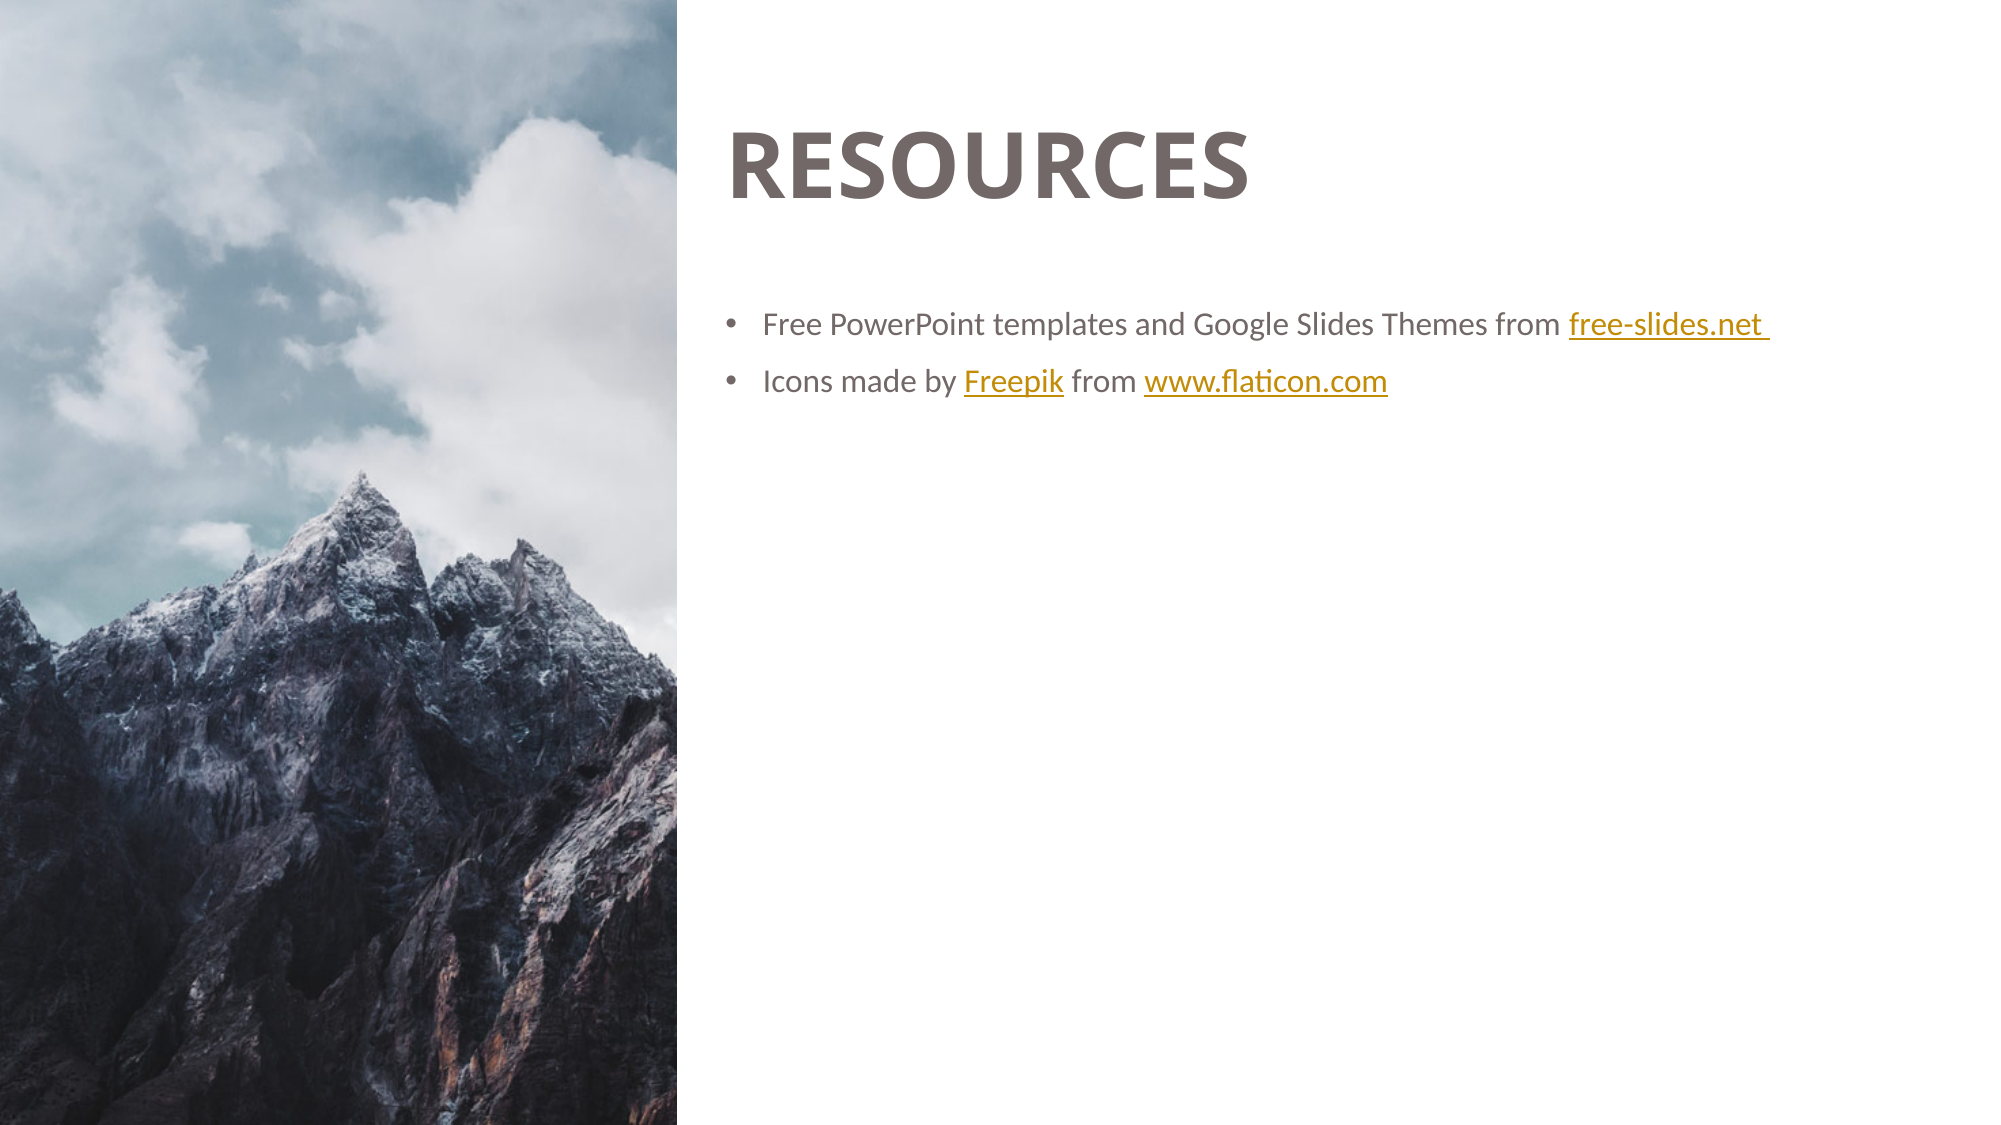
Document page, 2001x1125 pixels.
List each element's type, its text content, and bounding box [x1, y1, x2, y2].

list Free PowerPoint templates and Google Slides Themes from free-slides.net Icons made by Freepik from www.flaticon.com [710, 299, 1963, 1014]
title RESOURCES [710, 59, 1863, 278]
picture [0, 0, 677, 1125]
